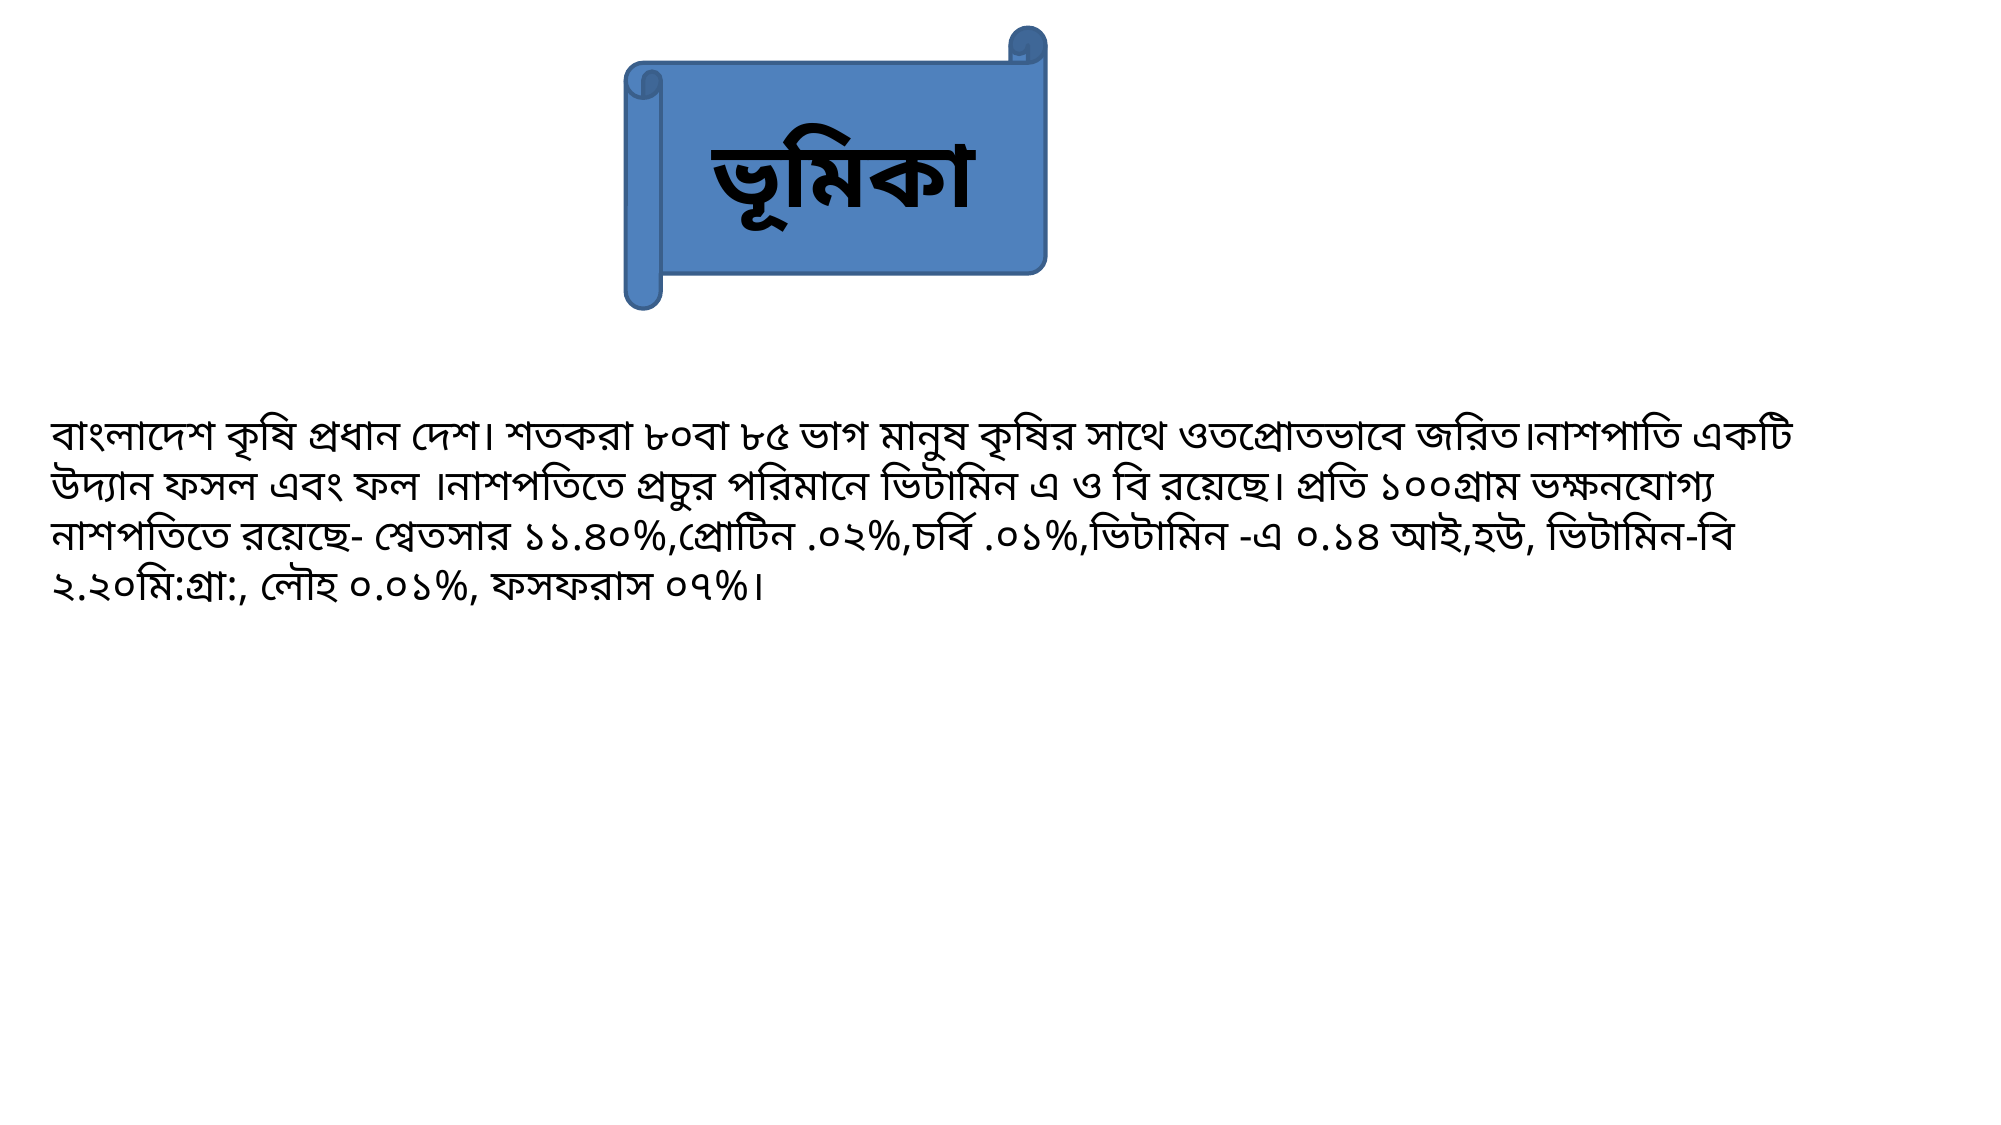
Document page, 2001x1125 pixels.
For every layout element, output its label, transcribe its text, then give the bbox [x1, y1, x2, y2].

text_box বাংলাদেশ কৃষি প্রধান দেশ। শতকরা ৮০বা ৮৫ ভাগ মানুষ কৃষির সাথে ওতপ্রোতভাবে জরিত।নাশপাতি একটি উদ্যান ফসল এবং ফল ।নাশপতিতে প্রচুর পরিমানে ভিটামিন এ ও বি রয়েছে। প্রতি ১০০গ্রাম ভক্ষনযোগ্য নাশপতিতে রয়েছে- শ্বেতসার ১১.৪০%,প্রোটিন .০২%,চর্বি .০১%,ভিটামিন -এ ০.১৪ আই,হউ, ভিটামিন-বি ২.২০মি:গ্রা:, লৌহ ০.০১%, ফসফরাস ০৭%। [36, 401, 1901, 617]
title ভূমিকা [651, 88, 1038, 253]
text_box [623, 25, 1048, 311]
